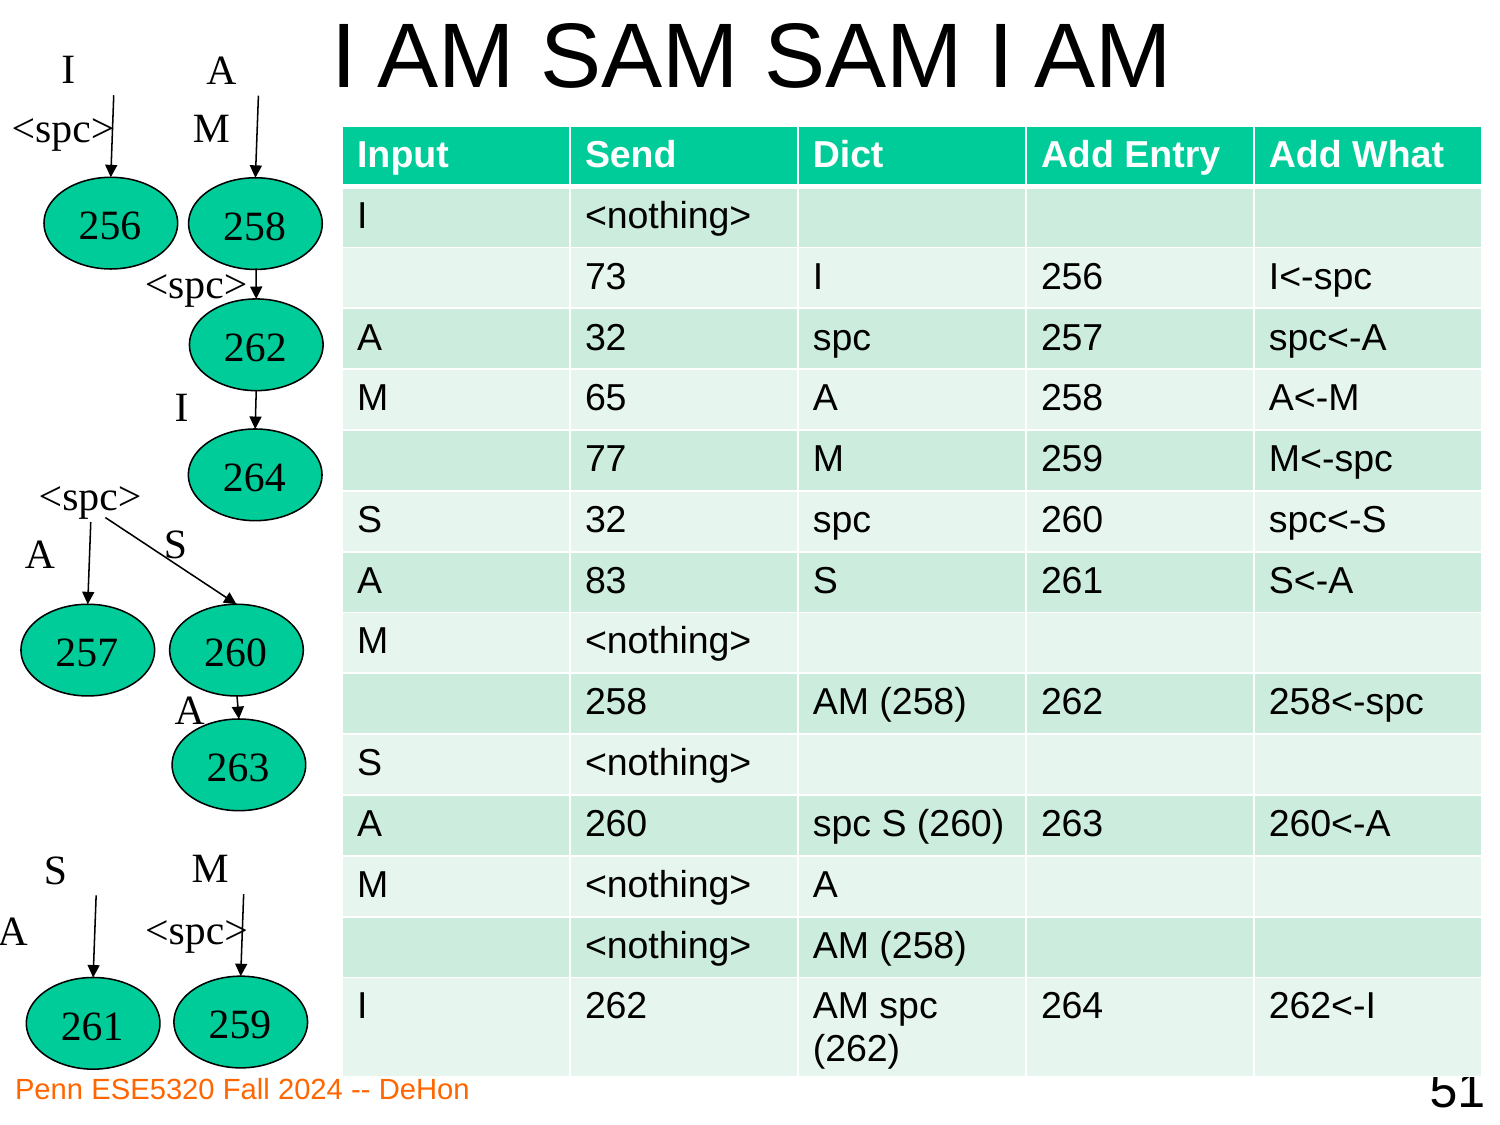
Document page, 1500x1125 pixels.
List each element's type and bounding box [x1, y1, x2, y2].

table_cell [1255, 492, 1481, 551]
table_header [799, 127, 1025, 184]
table_cell [799, 918, 1025, 977]
table_cell [343, 553, 569, 612]
table_header [1027, 127, 1253, 184]
table_cell [571, 978, 797, 1076]
table_cell [799, 248, 1025, 307]
table_cell [799, 674, 1025, 733]
table_cell [343, 978, 569, 1076]
table_cell [799, 553, 1025, 612]
table_cell [343, 492, 569, 551]
title [114, 12, 1391, 201]
table_header [571, 127, 797, 184]
table_cell [799, 492, 1025, 551]
table_cell [571, 309, 797, 368]
text_box [251, 772, 306, 811]
table_cell [1027, 735, 1253, 794]
table_cell [1255, 918, 1481, 977]
table_cell [799, 431, 1025, 490]
table_cell [799, 189, 1025, 247]
table_cell [571, 248, 797, 307]
table_cell [1255, 978, 1481, 1076]
table_cell [1255, 857, 1481, 916]
table_cell [799, 978, 1025, 1076]
slide_number [0, 1062, 576, 1125]
table_cell [571, 796, 797, 855]
table_cell [1027, 613, 1253, 672]
table_header [1255, 127, 1481, 184]
table_cell [343, 796, 569, 855]
text_box [267, 465, 284, 490]
table_cell [571, 370, 797, 429]
table_cell [571, 735, 797, 794]
table_cell [343, 370, 569, 429]
text_box [159, 372, 204, 438]
table_cell [1027, 553, 1253, 612]
table_cell [343, 735, 569, 794]
table_cell [1027, 857, 1253, 916]
table_cell [1027, 431, 1253, 490]
table_cell [799, 309, 1025, 368]
table_cell [1027, 796, 1253, 855]
table_cell [343, 674, 569, 733]
table_cell [571, 553, 797, 612]
table_cell [1255, 674, 1481, 733]
table_cell [1027, 309, 1253, 368]
text_box [0, 34, 263, 314]
table_cell [571, 857, 797, 916]
table_cell [343, 857, 569, 916]
table_cell [1255, 370, 1481, 429]
table_cell [1027, 189, 1253, 247]
table_cell [1255, 613, 1481, 672]
table_cell [1255, 189, 1481, 247]
table_cell [1255, 431, 1481, 490]
table_cell [799, 796, 1025, 855]
table_cell [1027, 492, 1253, 551]
table_cell [1255, 309, 1481, 368]
table_cell [1255, 735, 1481, 794]
table_cell [343, 248, 569, 307]
table_cell [343, 431, 569, 490]
table_cell [1027, 674, 1253, 733]
table_cell [1255, 796, 1481, 855]
table_cell [343, 309, 569, 368]
table_header [343, 127, 569, 184]
table_cell [799, 857, 1025, 916]
table_cell [571, 431, 797, 490]
table_cell [571, 674, 797, 733]
table_cell [343, 918, 569, 977]
table_cell [343, 189, 569, 247]
table_cell [571, 613, 797, 672]
table_cell [799, 370, 1025, 429]
table_cell [571, 189, 797, 247]
table_cell [1027, 370, 1253, 429]
table_cell [571, 492, 797, 551]
table_cell [1027, 978, 1253, 1076]
table_cell [799, 735, 1025, 794]
text_box [9, 461, 306, 811]
text_box [0, 833, 308, 1070]
slide_number [1187, 1049, 1500, 1125]
table_cell [1027, 918, 1253, 977]
table_cell [799, 613, 1025, 672]
table_cell [1255, 248, 1481, 307]
table_cell [343, 613, 569, 672]
text_box [255, 95, 259, 177]
table_cell [571, 918, 797, 977]
table_cell [1027, 248, 1253, 307]
table_cell [1255, 553, 1481, 612]
